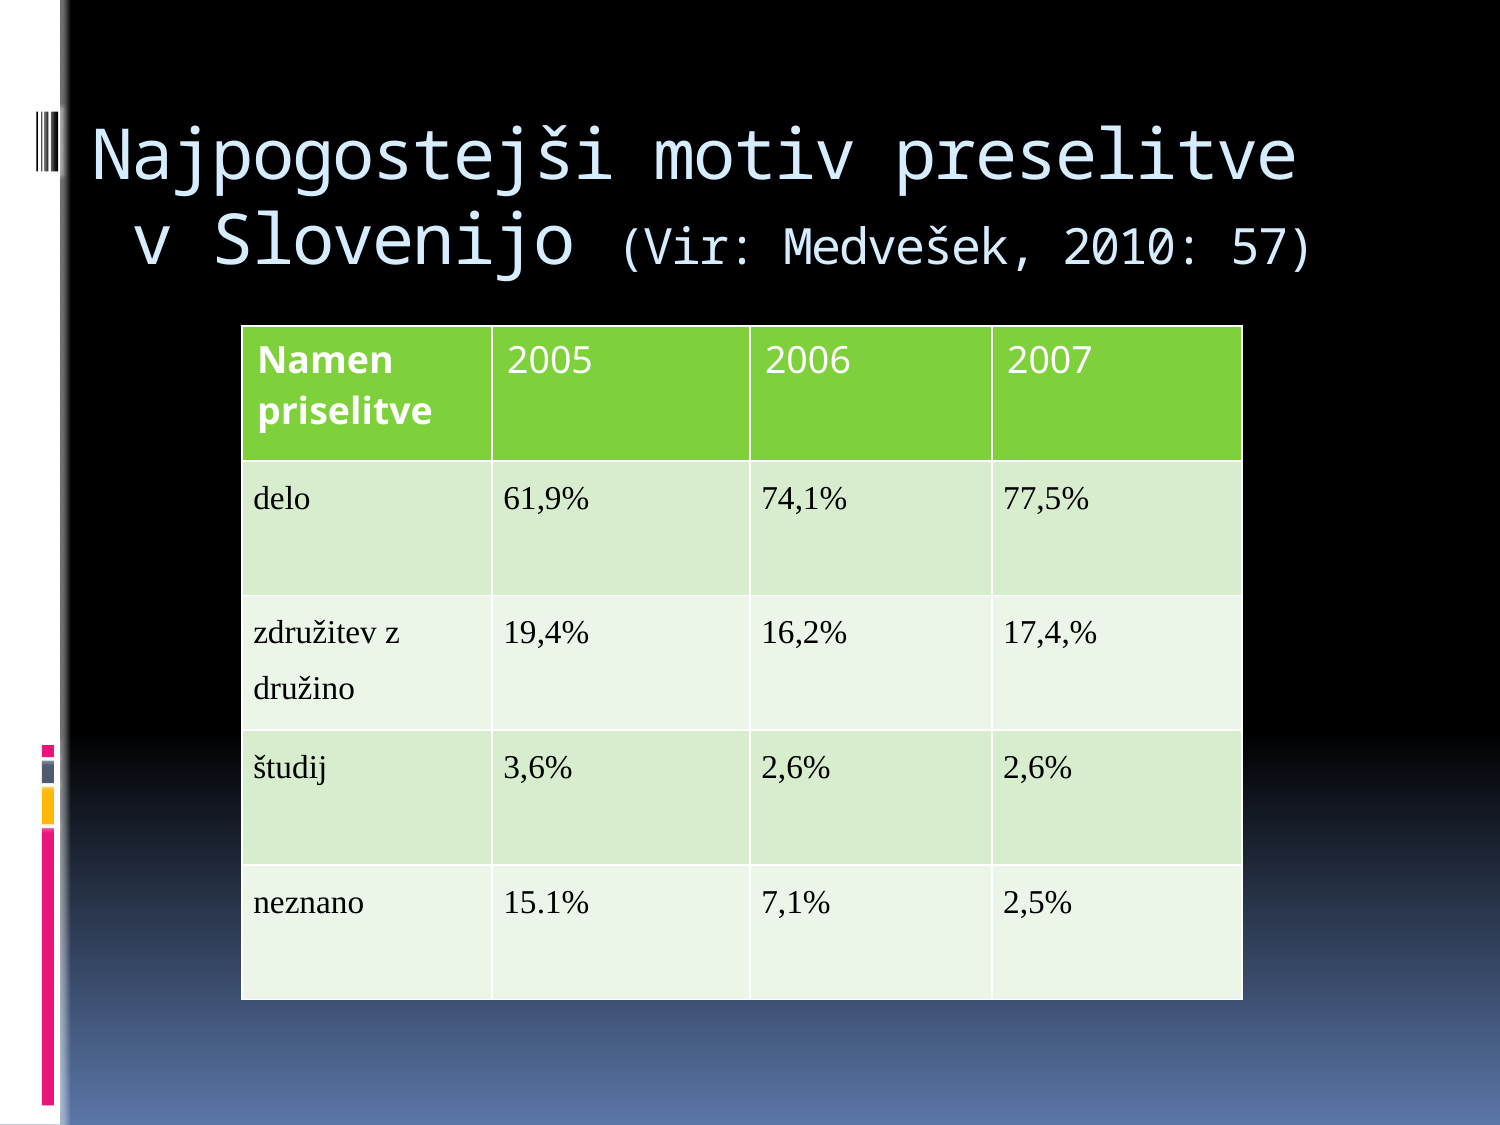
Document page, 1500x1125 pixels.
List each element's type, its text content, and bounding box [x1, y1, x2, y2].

table_cell 77,5% [993, 462, 1241, 595]
table_cell 15.1% [493, 866, 749, 999]
table_cell študij [243, 731, 491, 864]
table_cell 74,1% [751, 462, 991, 595]
table_cell 7,1% [751, 866, 991, 999]
table_cell 19,4% [493, 596, 749, 729]
table_cell 16,2% [751, 596, 991, 729]
table_cell 2,6% [751, 731, 991, 864]
title Najpogostejši motiv preselitve v Slovenijo (Vir: Medvešek, 2010: 57) [76, 101, 1427, 290]
table_cell 2,5% [993, 866, 1241, 999]
table_cell 17,4,% [993, 596, 1241, 729]
table_header Namen priselitve [243, 327, 491, 460]
table_cell neznano [243, 866, 491, 999]
table_cell delo [243, 462, 491, 595]
table_header 2006 [751, 327, 991, 460]
table_header 2007 [993, 327, 1241, 460]
table_cell 2,6% [993, 731, 1241, 864]
table_cell združitev z družino [243, 596, 491, 729]
table_cell 61,9% [493, 462, 749, 595]
table_cell 3,6% [493, 731, 749, 864]
table_header 2005 [493, 327, 749, 460]
